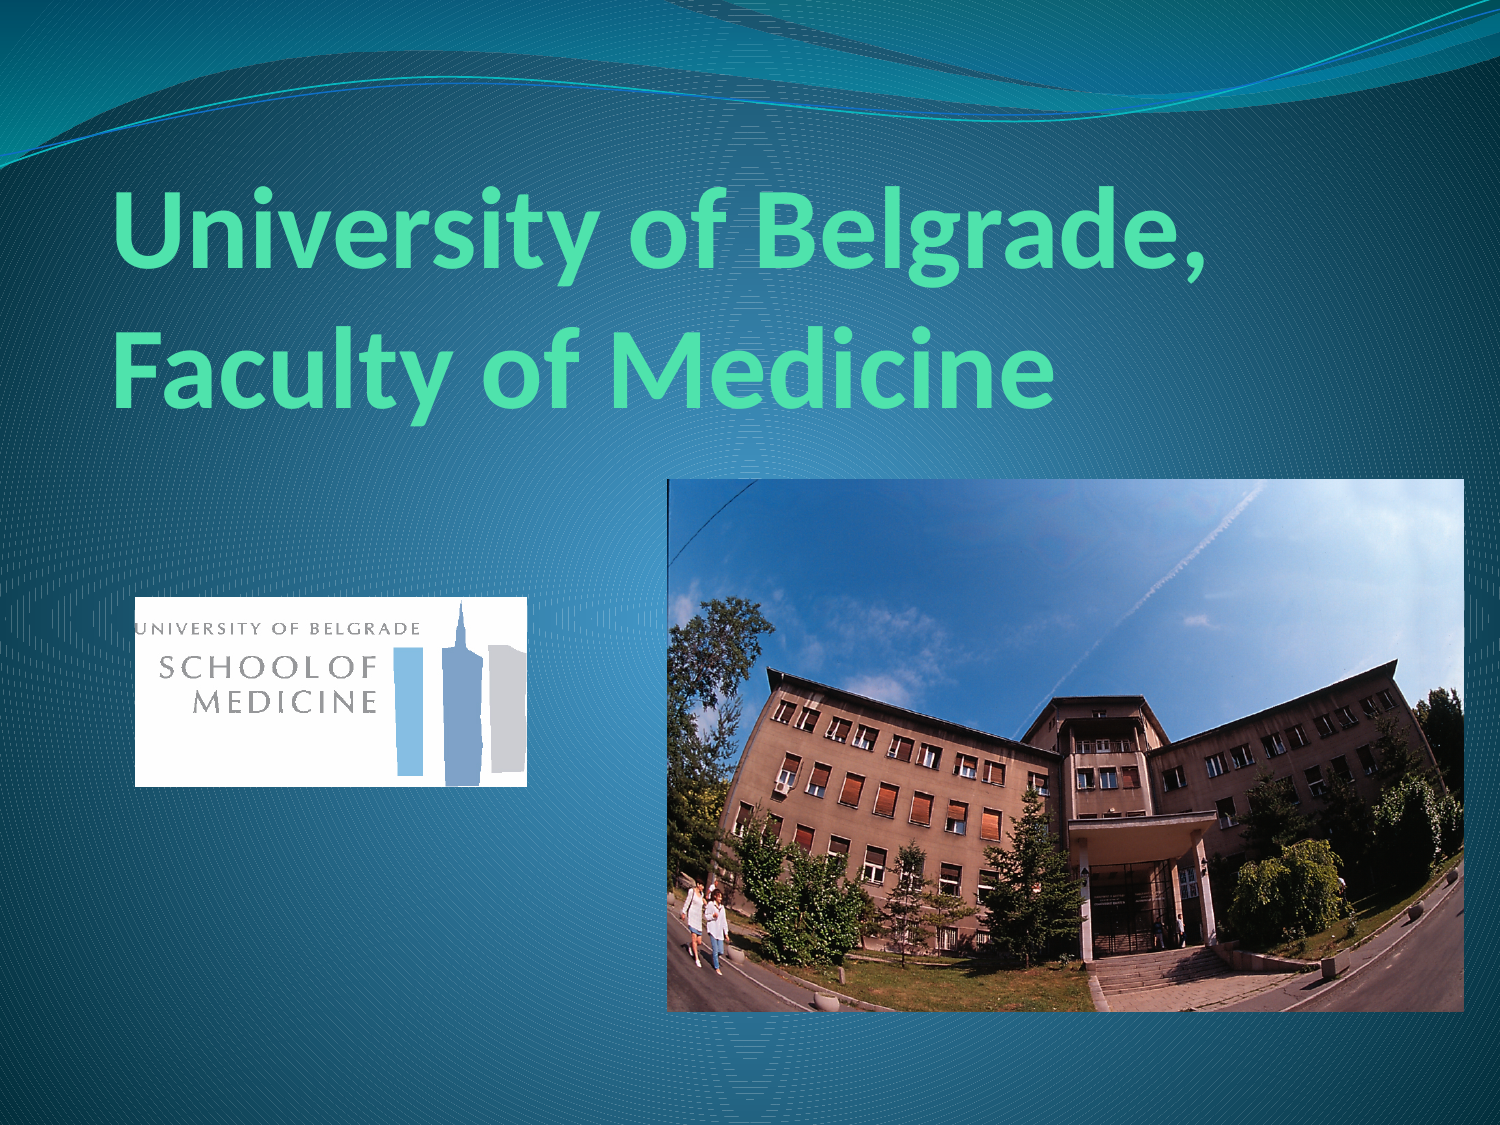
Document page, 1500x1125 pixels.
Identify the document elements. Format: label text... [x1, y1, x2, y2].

picture [667, 479, 1464, 1012]
picture [135, 597, 527, 788]
title University of Belgrade, Faculty of Medicine [110, 208, 1386, 432]
